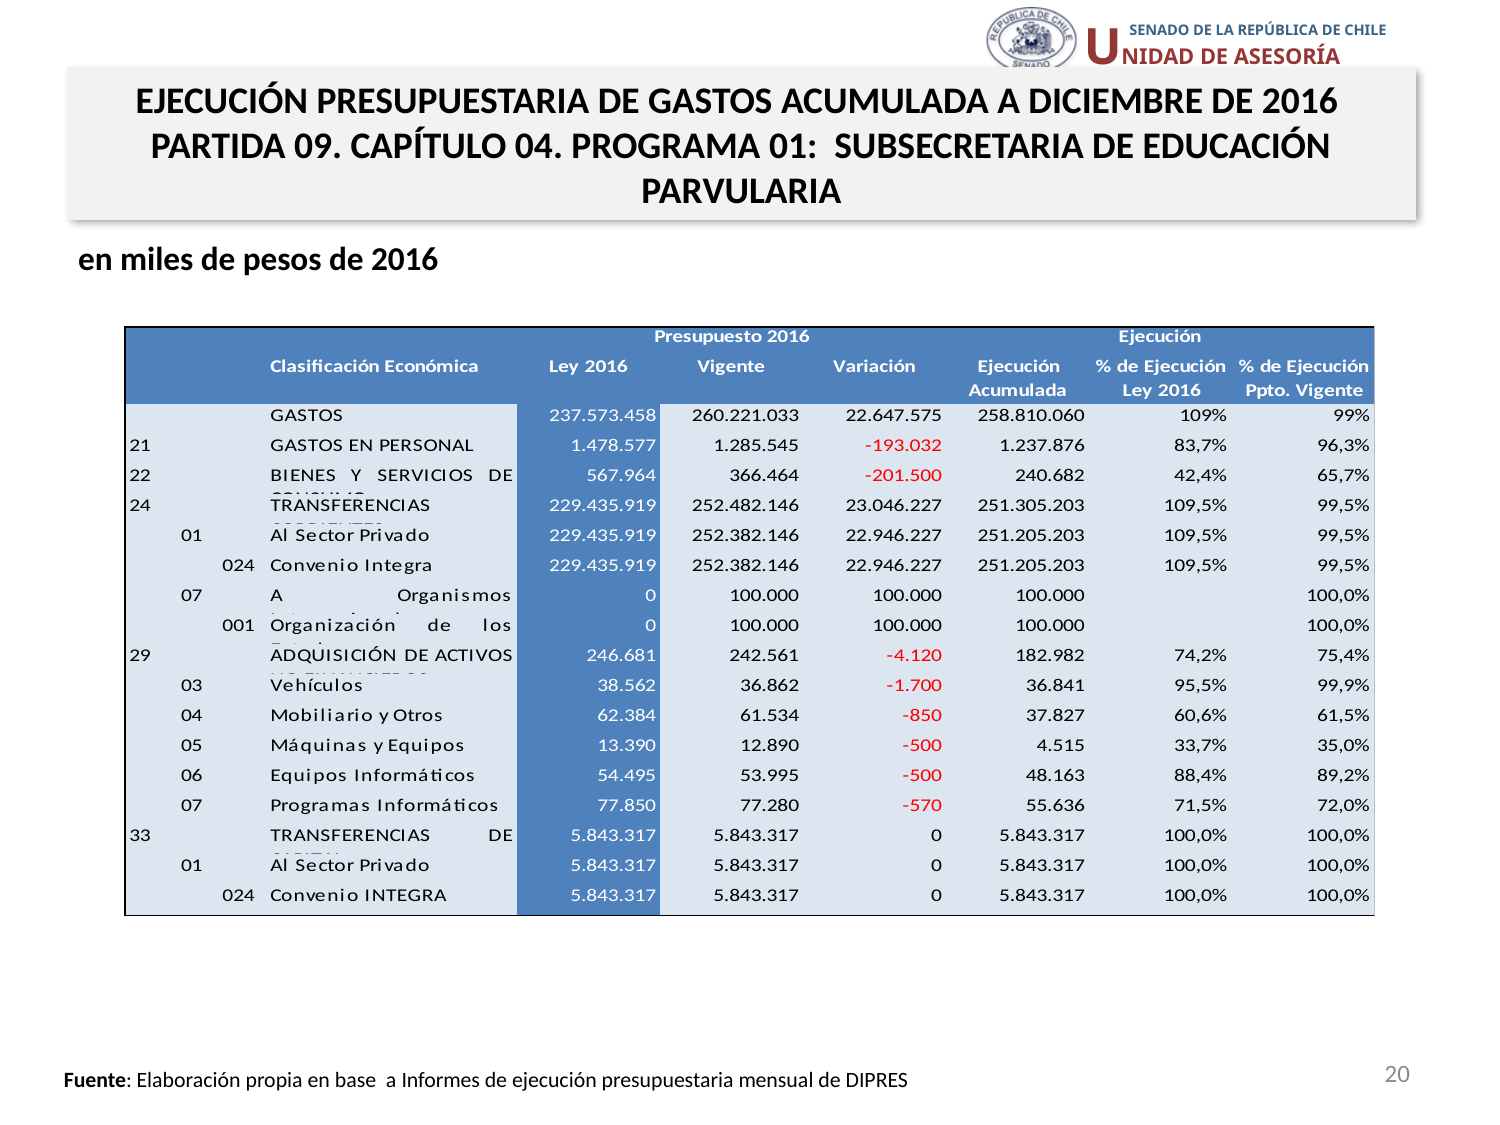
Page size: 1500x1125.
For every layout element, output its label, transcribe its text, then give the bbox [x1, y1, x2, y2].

slide_number 20 [1074, 1042, 1425, 1103]
text_box EJECUCIÓN PRESUPUESTARIA DE GASTOS ACUMULADA A DICIEMBRE DE 2016 PARTIDA 09. CAPÍTULO 04. PROGRAMA 01: SUBSECRETARIA DE EDUCACIÓN PARVULARIA [67, 67, 1415, 219]
picture [986, 7, 1079, 67]
text_box en miles de pesos de 2016 [63, 229, 1414, 268]
footer Fuente: Elaboración propia en base a Informes de ejecución presupuestaria mensual de DIPRES [48, 1058, 1428, 1119]
picture [123, 326, 1377, 918]
